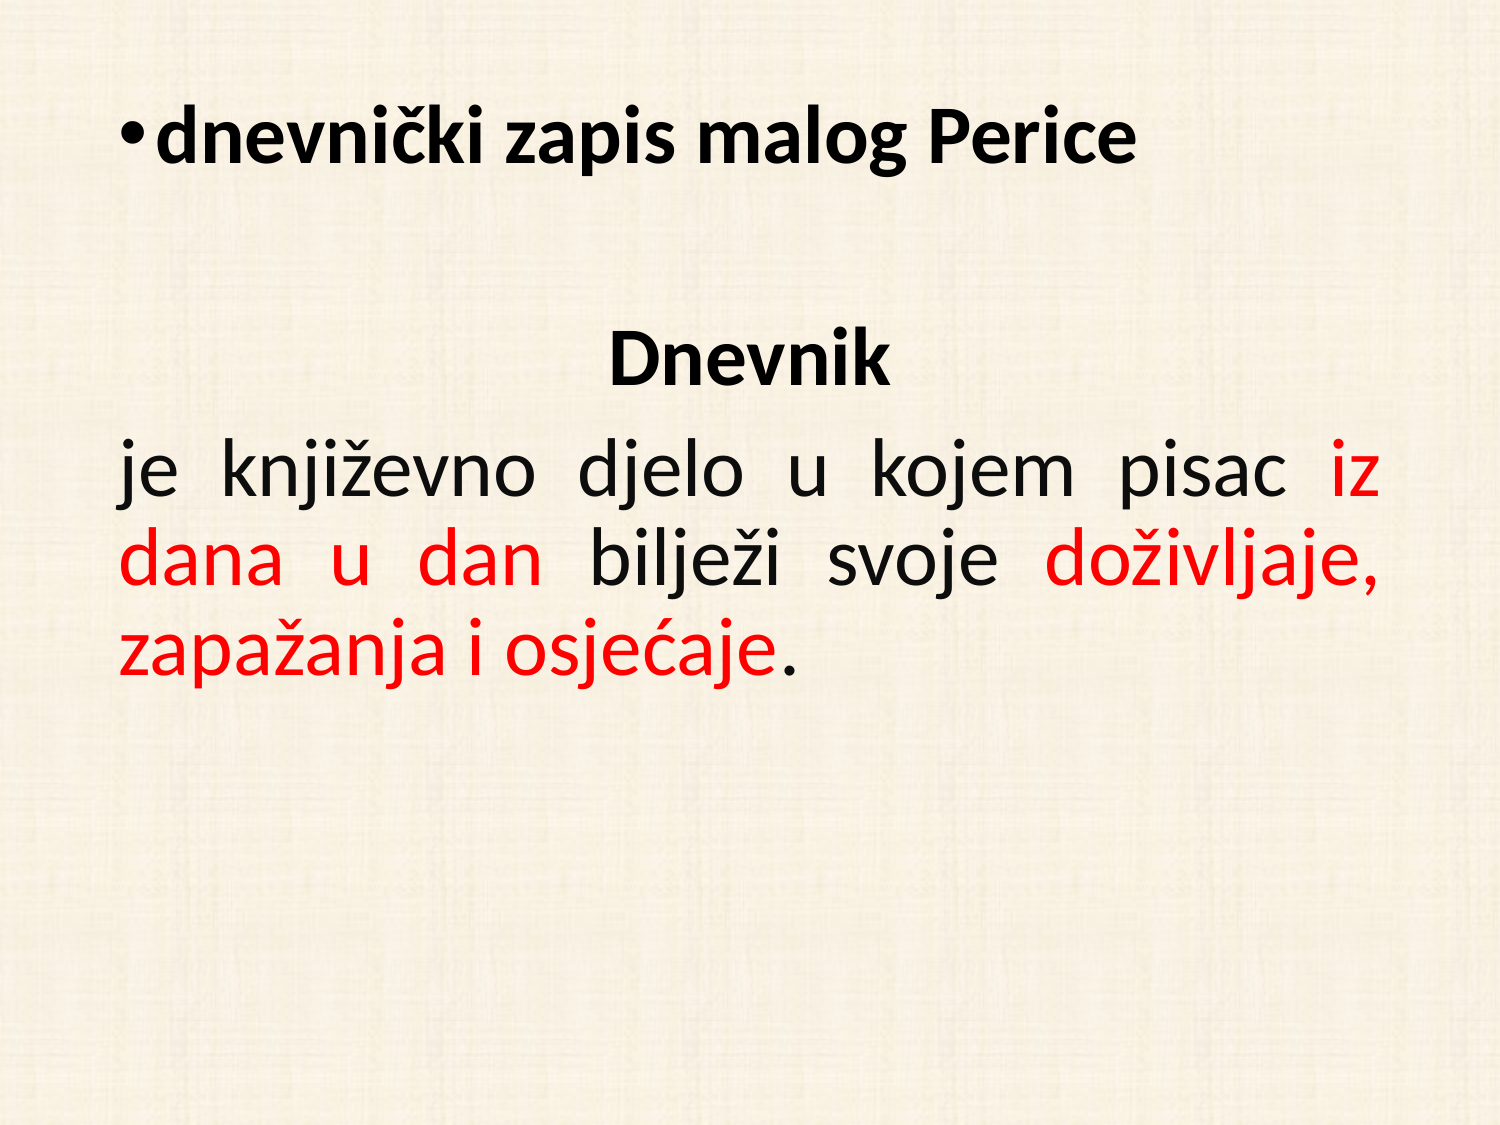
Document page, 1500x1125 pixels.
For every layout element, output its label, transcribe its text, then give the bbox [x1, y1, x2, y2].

list dnevnički zapis malog Perice Dnevnik je književno djelo u kojem pisac iz dana u dan bilježi svoje doživljaje, zapažanja i osjećaje. [103, 84, 1397, 1014]
